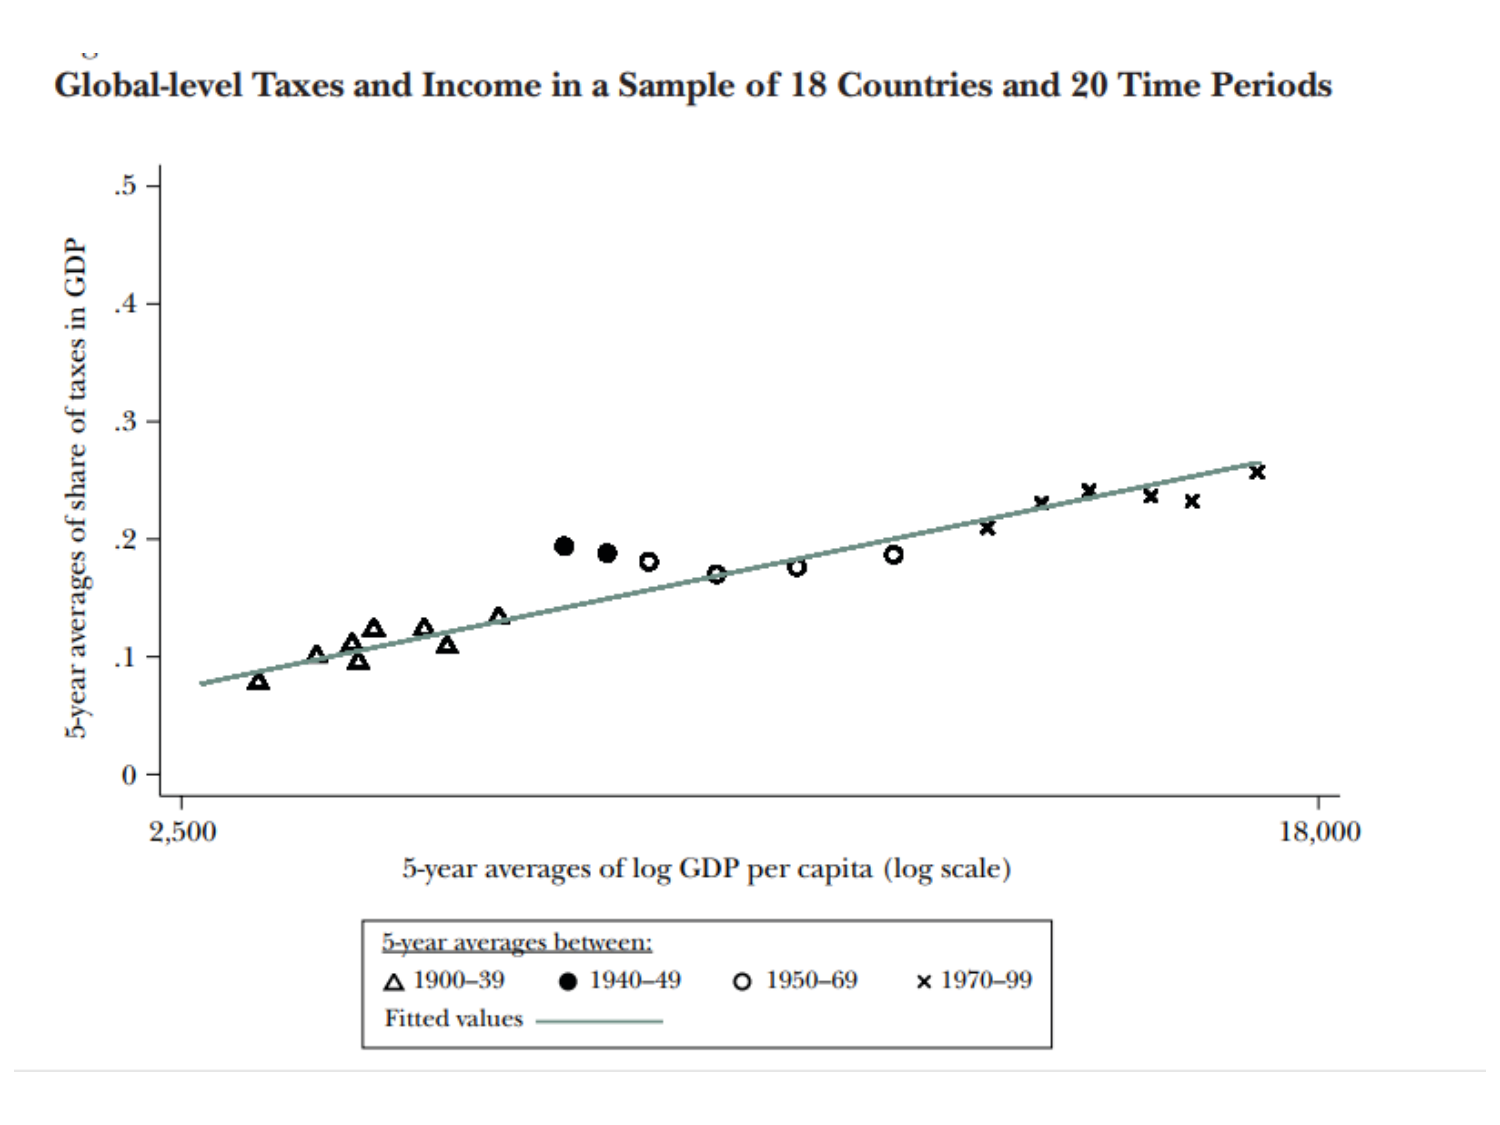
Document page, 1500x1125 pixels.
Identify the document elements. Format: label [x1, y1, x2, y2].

picture [14, 53, 1486, 1072]
